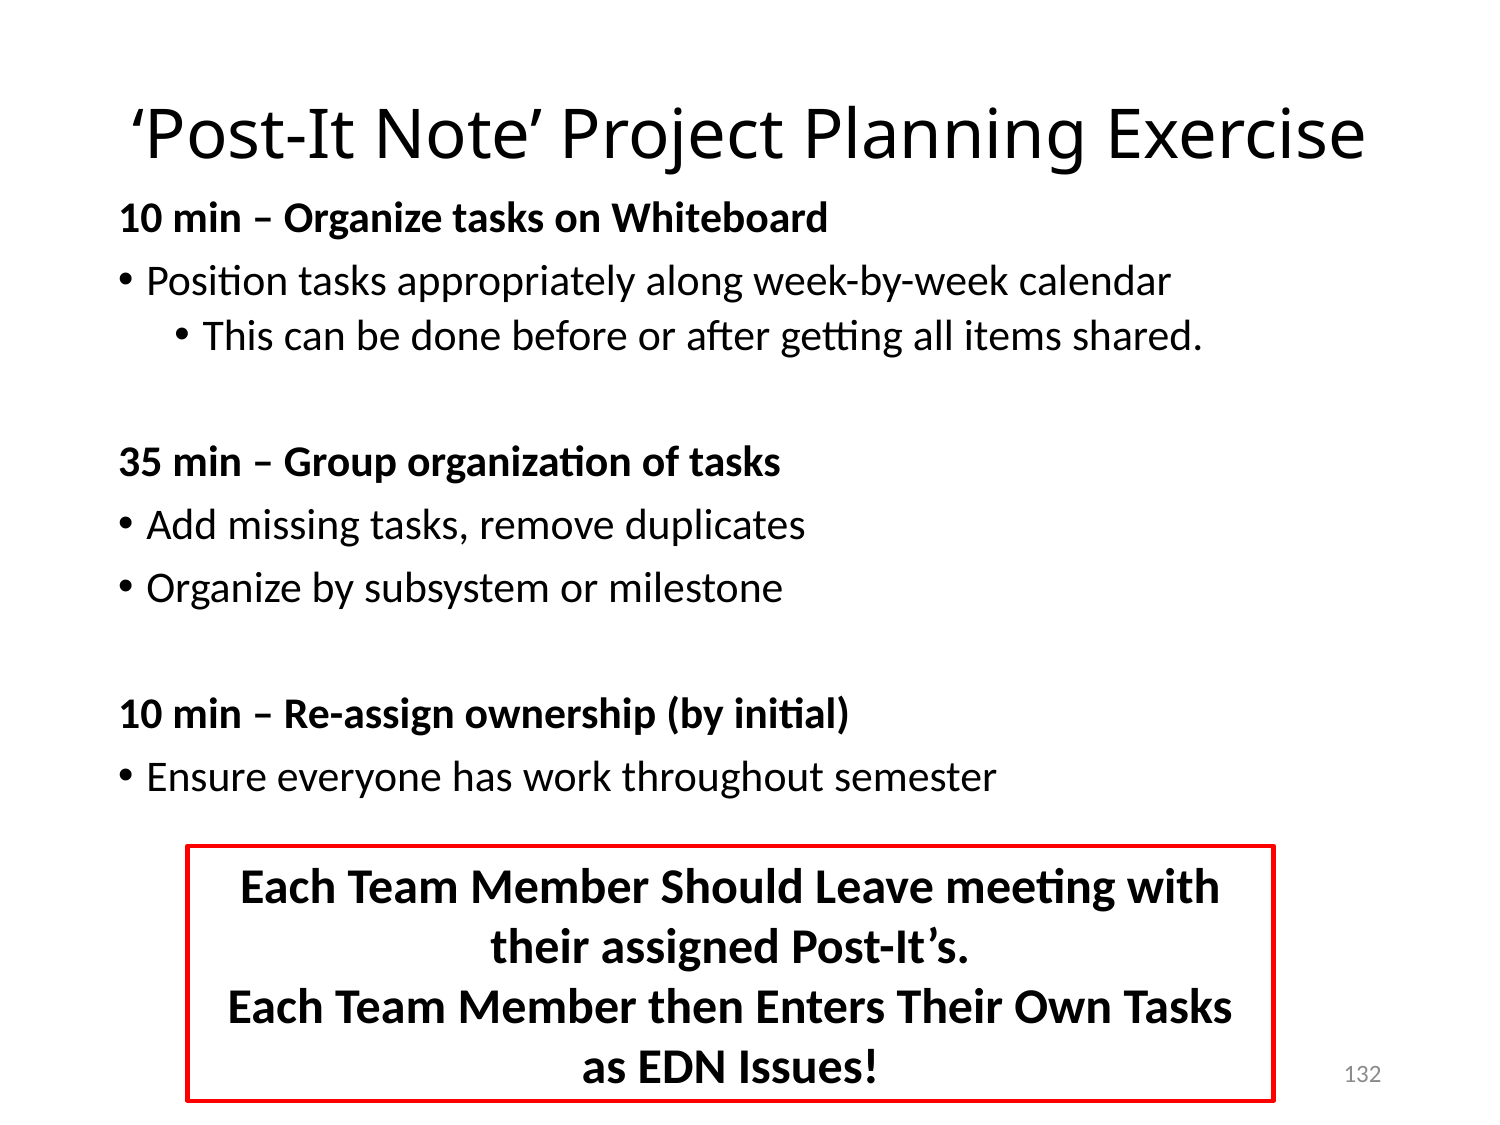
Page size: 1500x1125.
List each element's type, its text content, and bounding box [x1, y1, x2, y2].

text_box Each Team Member Should Leave meeting with their assigned Post-It’s. Each Team Member then Enters Their Own Tasks as EDN Issues! [187, 845, 1274, 1101]
slide_number 132 [1059, 1042, 1397, 1103]
title ‘Post-It Note’ Project Planning Exercise [103, 59, 1397, 187]
list 10 min – Organize tasks on Whiteboard Position tasks appropriately along week-by-week calendar This can be done before or after getting all items shared. 35 min – Group organization of tasks Add missing tasks, remove duplicates Organize by subsystem or milestone 10 min – Re-assign ownership (by initial) Ensure everyone has work throughout semester [103, 187, 1397, 993]
